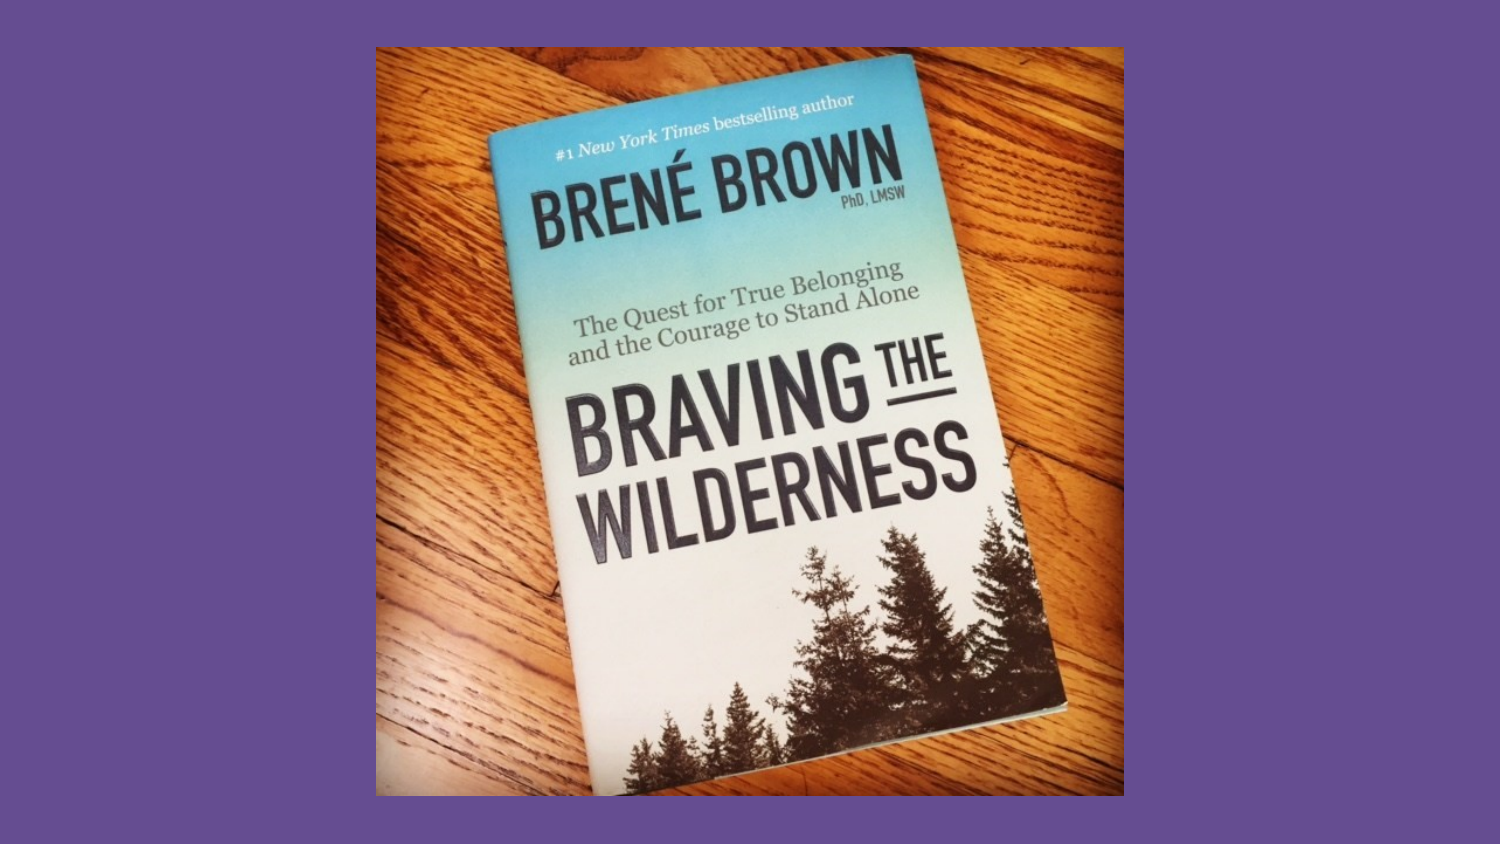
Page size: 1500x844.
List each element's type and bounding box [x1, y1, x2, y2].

picture [375, 47, 1125, 797]
